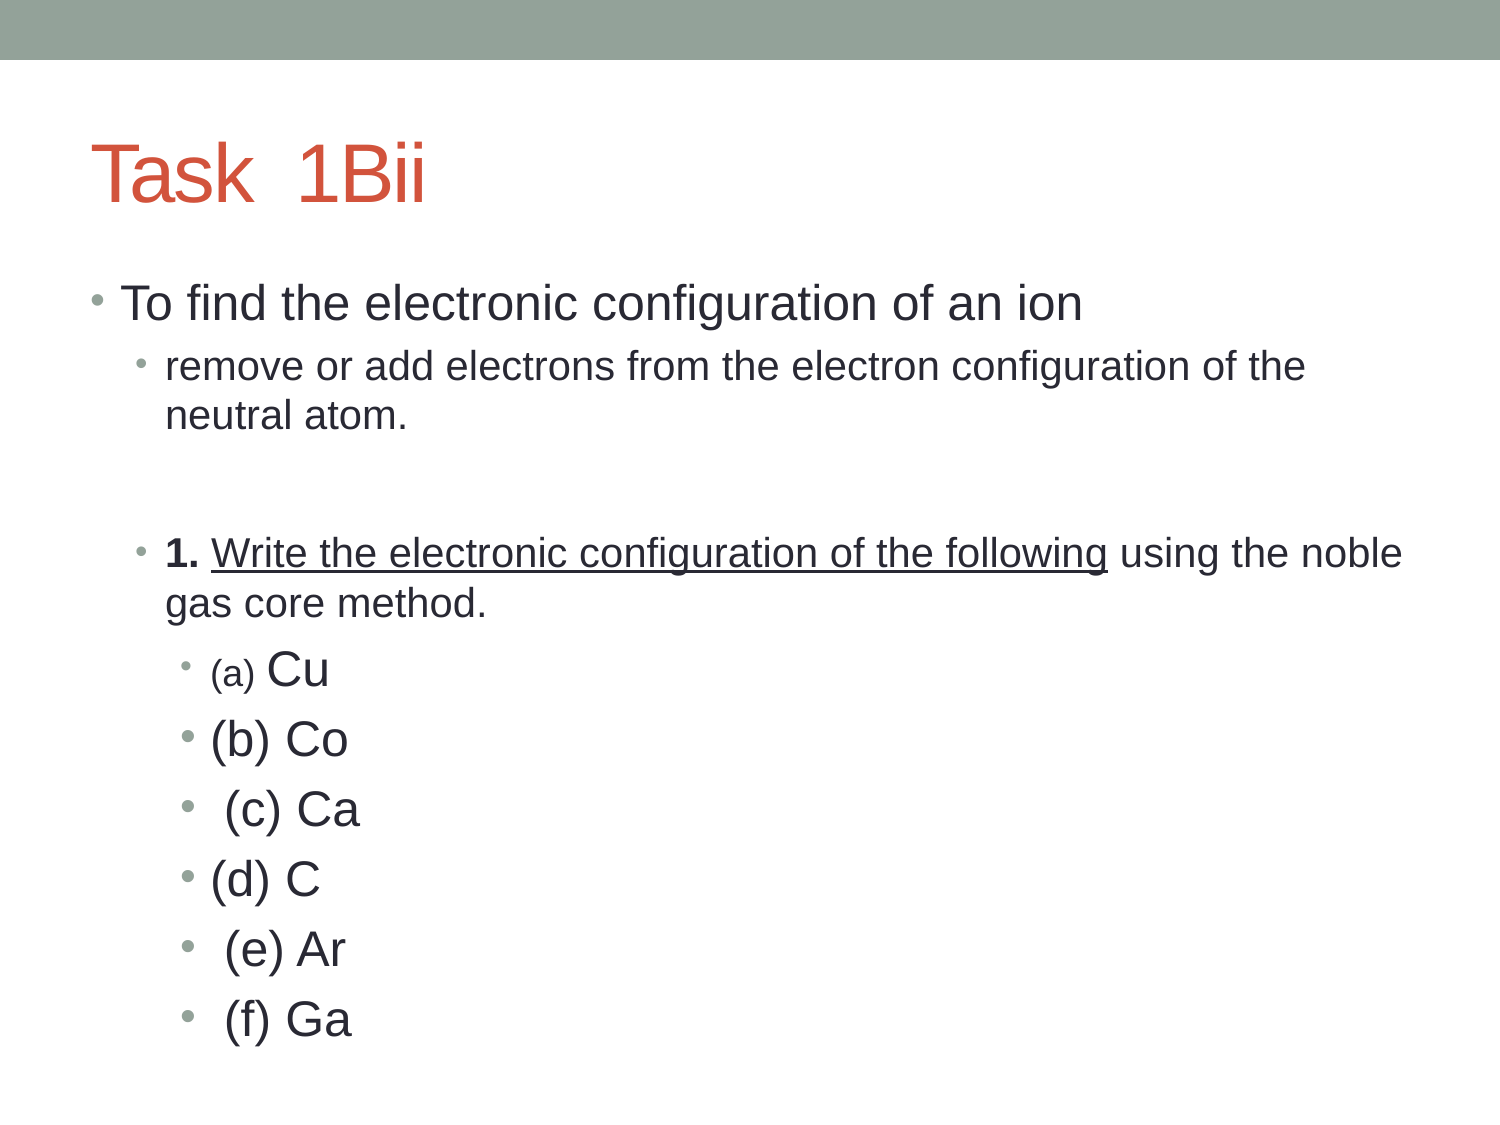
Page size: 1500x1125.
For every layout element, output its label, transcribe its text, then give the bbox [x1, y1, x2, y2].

list To find the electronic configuration of an ion remove or add electrons from the electron configuration of the neutral atom. 1. Write the electronic configuration of the following using the noble gas core method. (a) Cu (b) Co (c) Ca (d) C (e) Ar (f) Ga [75, 262, 1425, 1063]
title Task 1Bii [75, 87, 1425, 250]
